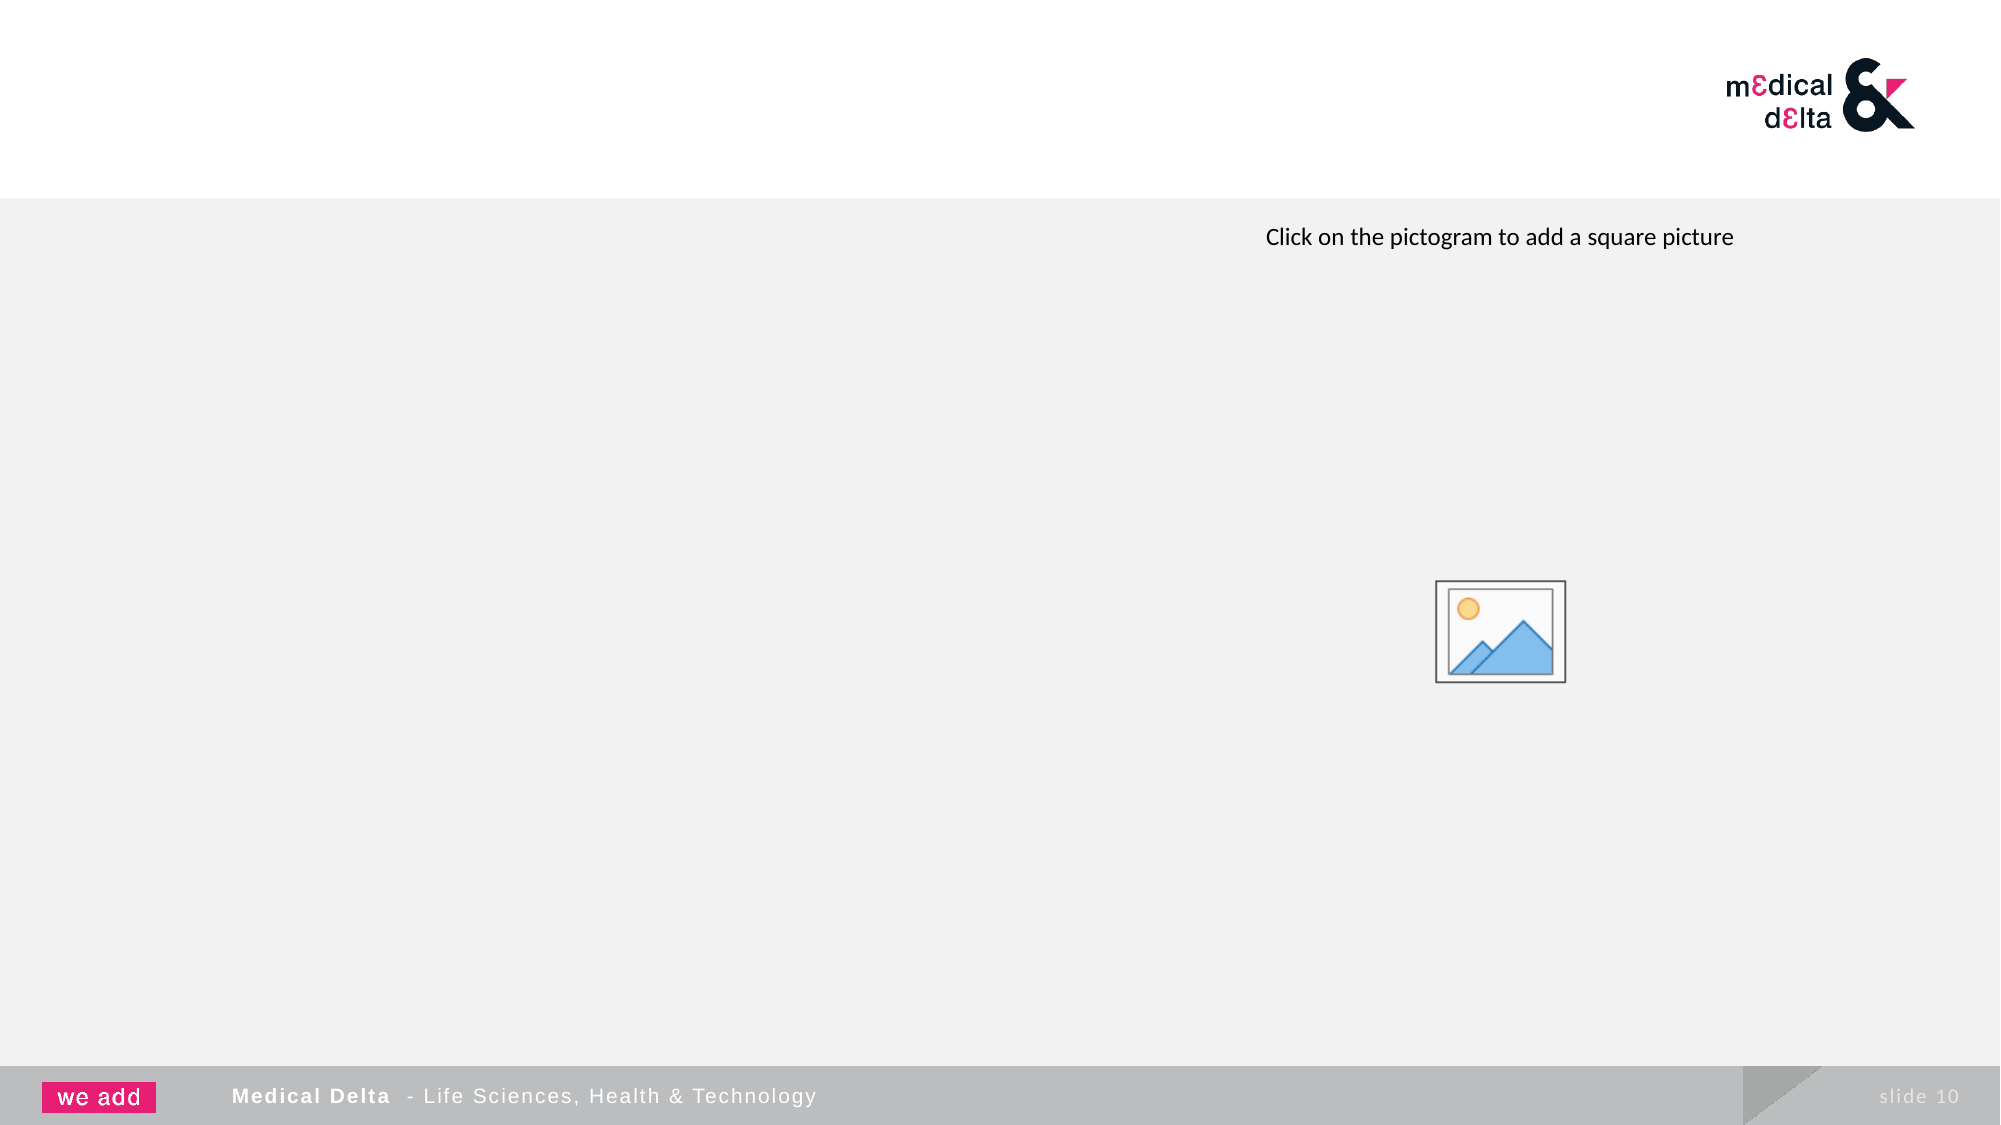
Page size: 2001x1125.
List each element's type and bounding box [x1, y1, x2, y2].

picture [42, 1082, 156, 1113]
picture [999, 197, 2000, 1125]
picture [1727, 58, 1915, 132]
